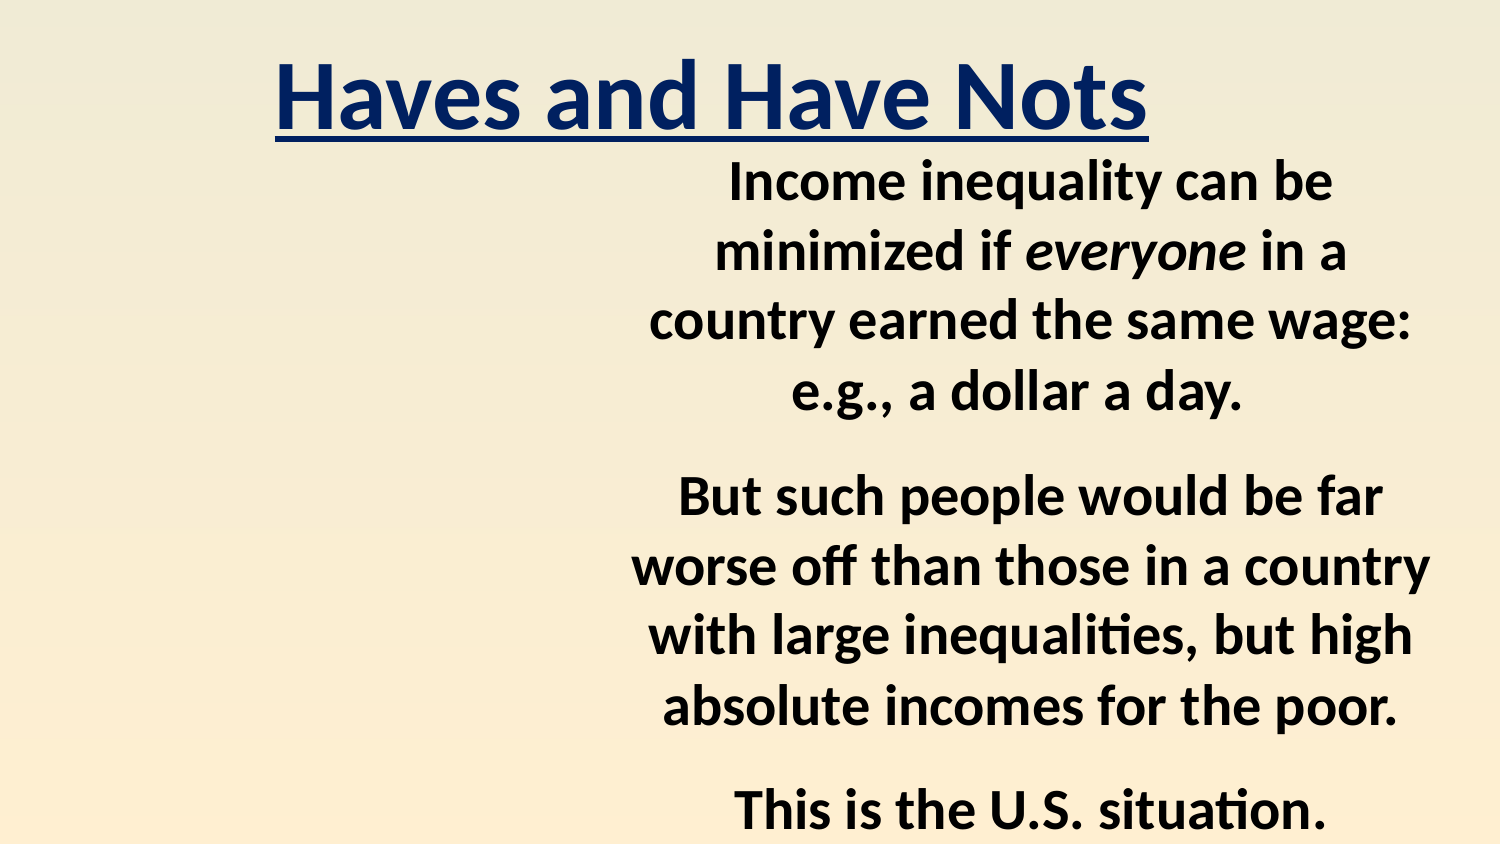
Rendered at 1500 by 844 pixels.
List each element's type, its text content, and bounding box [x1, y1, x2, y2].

text_box Income inequality can be minimized if everyone in a country earned the same wage: e.g., a dollar a day. But such people would be far worse off than those in a country with large inequalities, but high absolute incomes for the poor. This is the U.S. situation. [612, 134, 1450, 844]
text_box Haves and Have Nots [259, 21, 1164, 157]
